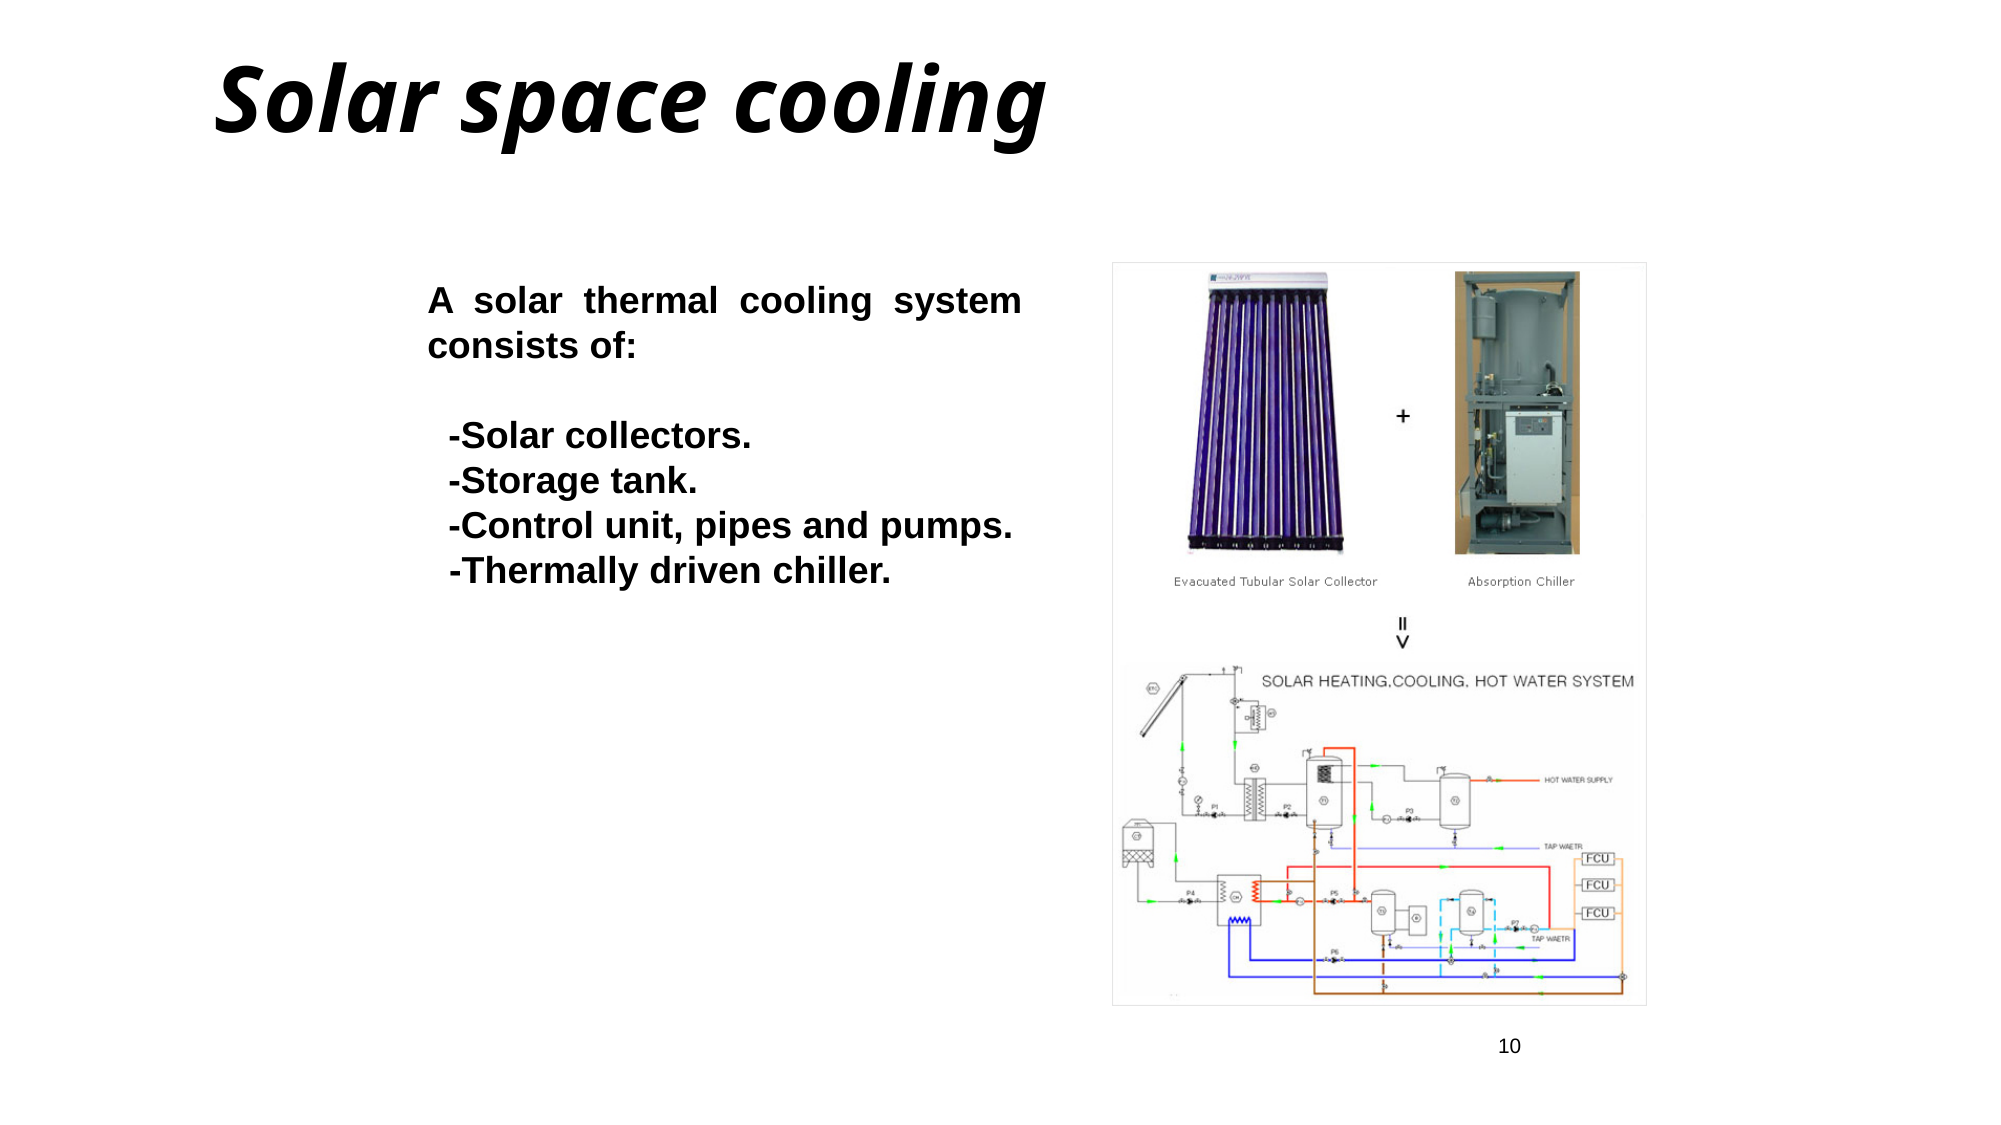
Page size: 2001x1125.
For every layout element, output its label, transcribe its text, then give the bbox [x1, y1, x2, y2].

slide_number 10 [1483, 1025, 1900, 1100]
text_box A solar thermal cooling system consists of: -Solar collectors. -Storage tank. -Control unit, pipes and pumps. -Thermally driven chiller. [412, 223, 1038, 733]
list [1112, 262, 1647, 1006]
title Solar space cooling [200, 45, 1900, 234]
